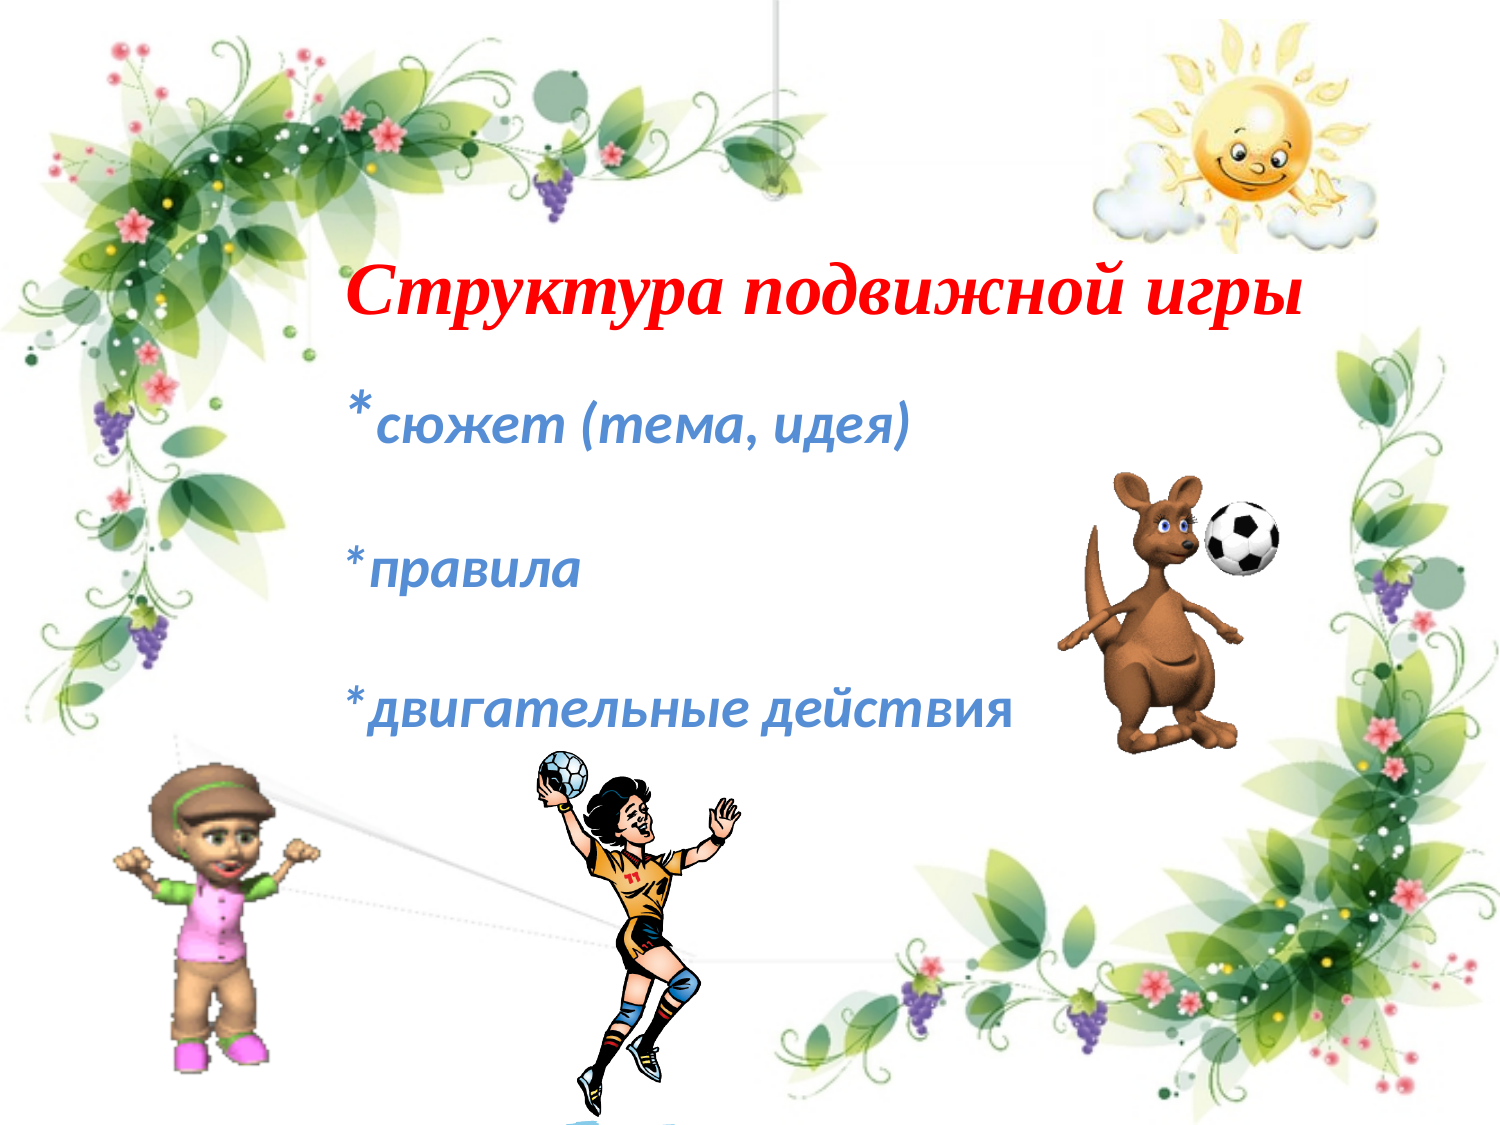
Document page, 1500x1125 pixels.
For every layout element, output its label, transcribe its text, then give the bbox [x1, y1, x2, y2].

picture [0, 0, 1500, 1125]
title Структура подвижной игры [150, 149, 1500, 421]
text_box *сюжет (тема, идея) *правила *двигательные действия [324, 361, 1282, 792]
